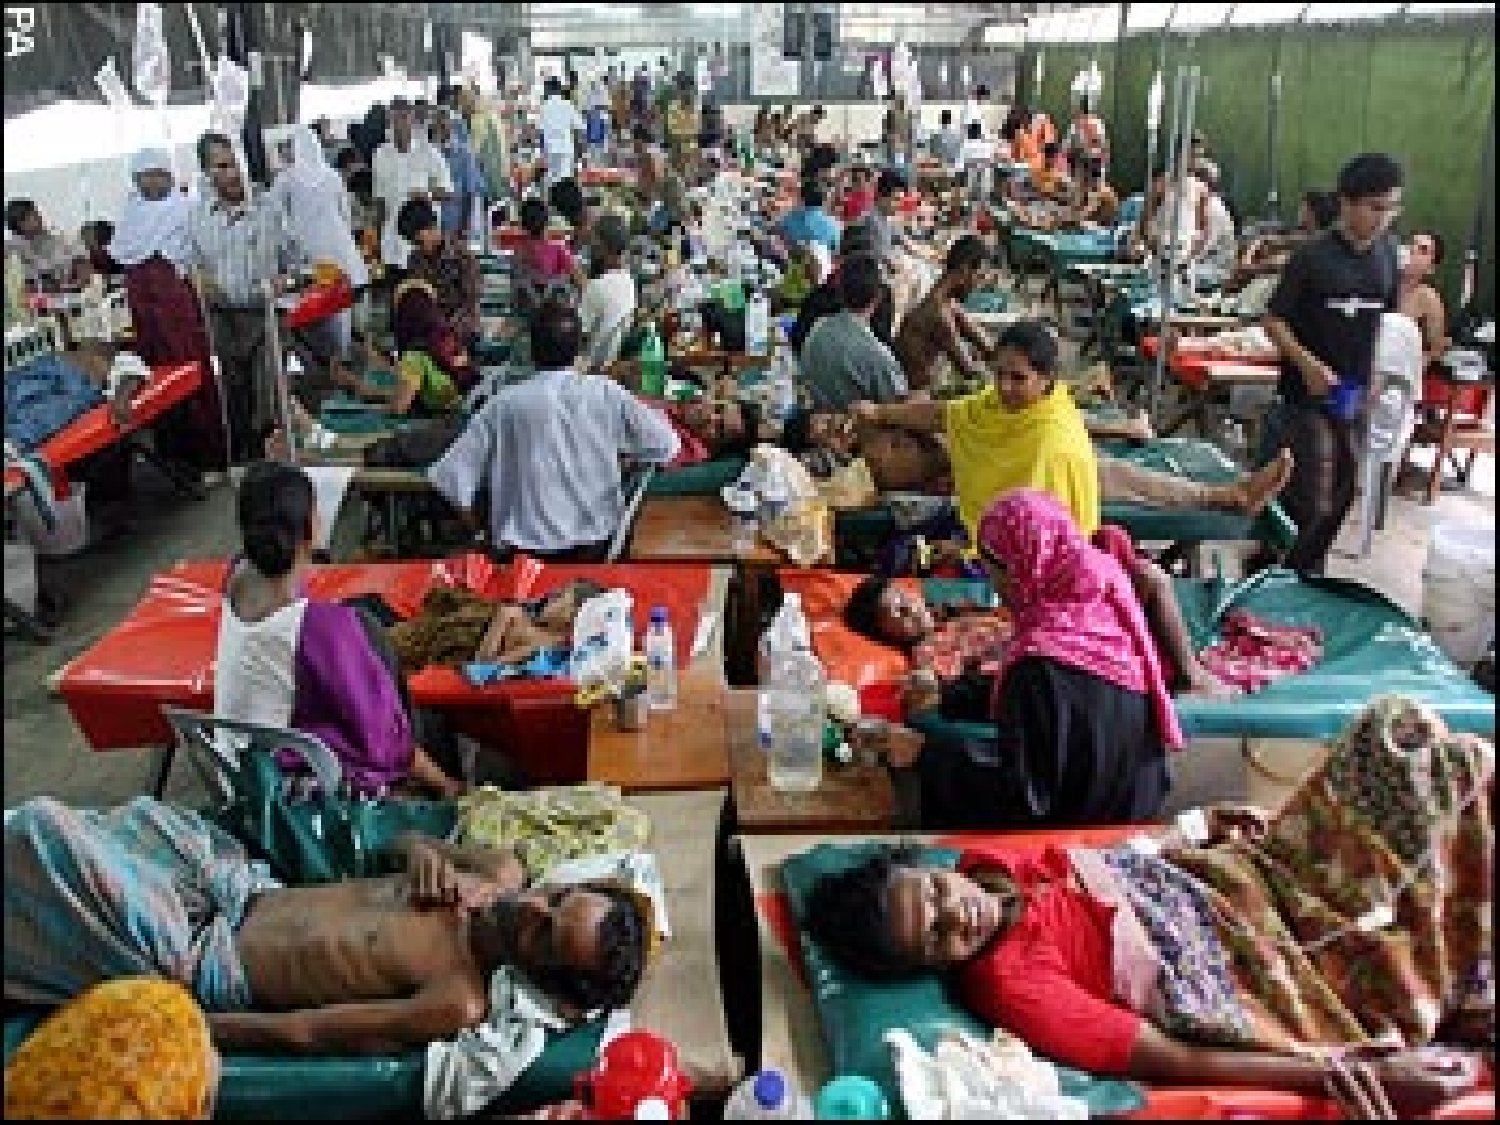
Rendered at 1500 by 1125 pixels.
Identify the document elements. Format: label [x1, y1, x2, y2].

list [0, 0, 1500, 1125]
